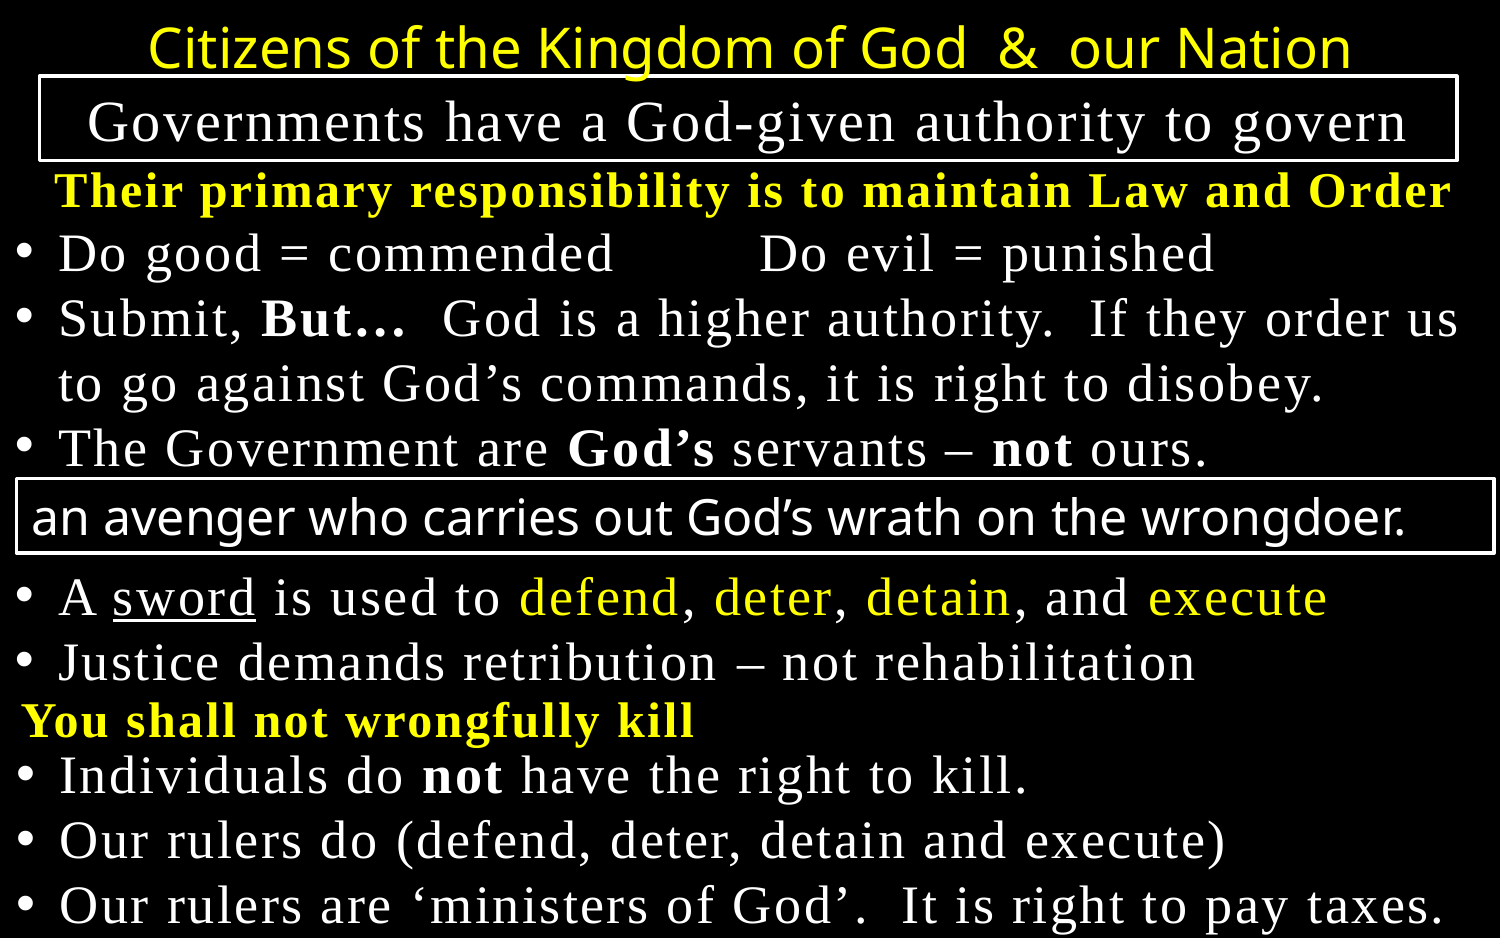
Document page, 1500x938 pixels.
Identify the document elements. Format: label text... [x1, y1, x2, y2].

text_box Do good = commended Do evil = punished Submit, But… God is a higher authority. If they order us to go against God’s commands, it is right to disobey. The Government are God’s servants – not ours. [0, 209, 1494, 485]
text_box Governments have a God-given authority to govern [39, 88, 1457, 149]
text_box You shall not wrongfully kill [5, 680, 1343, 732]
text_box Their primary responsibility is to maintain Law and Order [39, 149, 1494, 209]
text_box an avenger who carries out God’s wrath on the wrongdoer. [16, 478, 1494, 554]
text_box A sword is used to defend, deter, detain, and execute Justice demands retribution – not rehabilitation [0, 554, 1494, 699]
text_box Citizens of the Kingdom of God & our Nation [6, 5, 1496, 88]
text_box Individuals do not have the right to kill. Our rulers do (defend, deter, detain and execute) Our rulers are ‘ministers of God’. It is right to pay taxes. [1, 732, 1496, 938]
